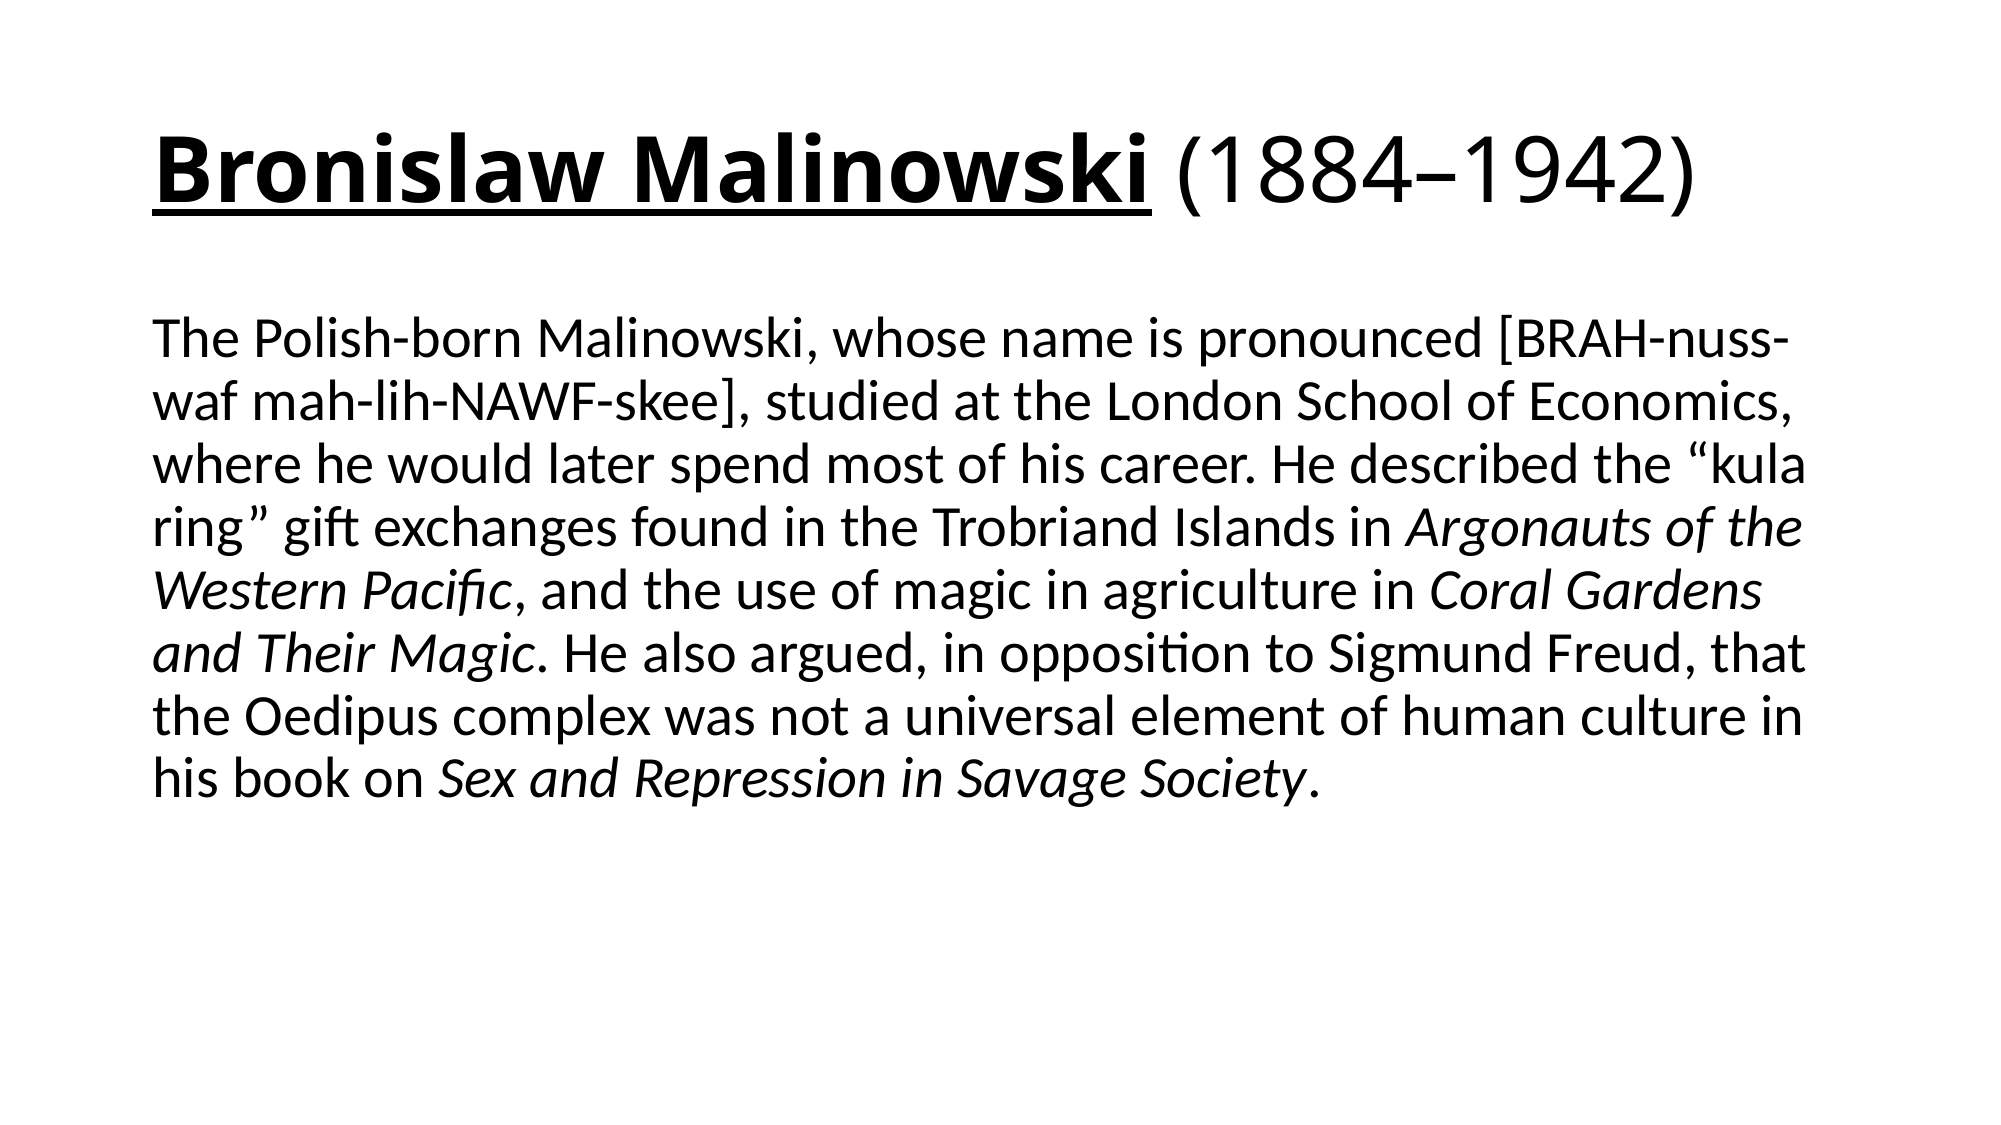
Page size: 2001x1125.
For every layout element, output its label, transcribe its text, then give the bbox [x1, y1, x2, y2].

title Bronislaw Malinowski (1884–1942) [137, 59, 1863, 278]
list The Polish-born Malinowski, whose name is pronounced [BRAH-nuss-waf mah-lih-NAWF-skee], studied at the London School of Economics, where he would later spend most of his career. He described the “kula ring” gift exchanges found in the Trobriand Islands in Argonauts of the Western Pacific, and the use of magic in agriculture in Coral Gardens and Their Magic. He also argued, in opposition to Sigmund Freud, that the Oedipus complex was not a universal element of human culture in his book on Sex and Repression in Savage Society. [137, 299, 1863, 1014]
